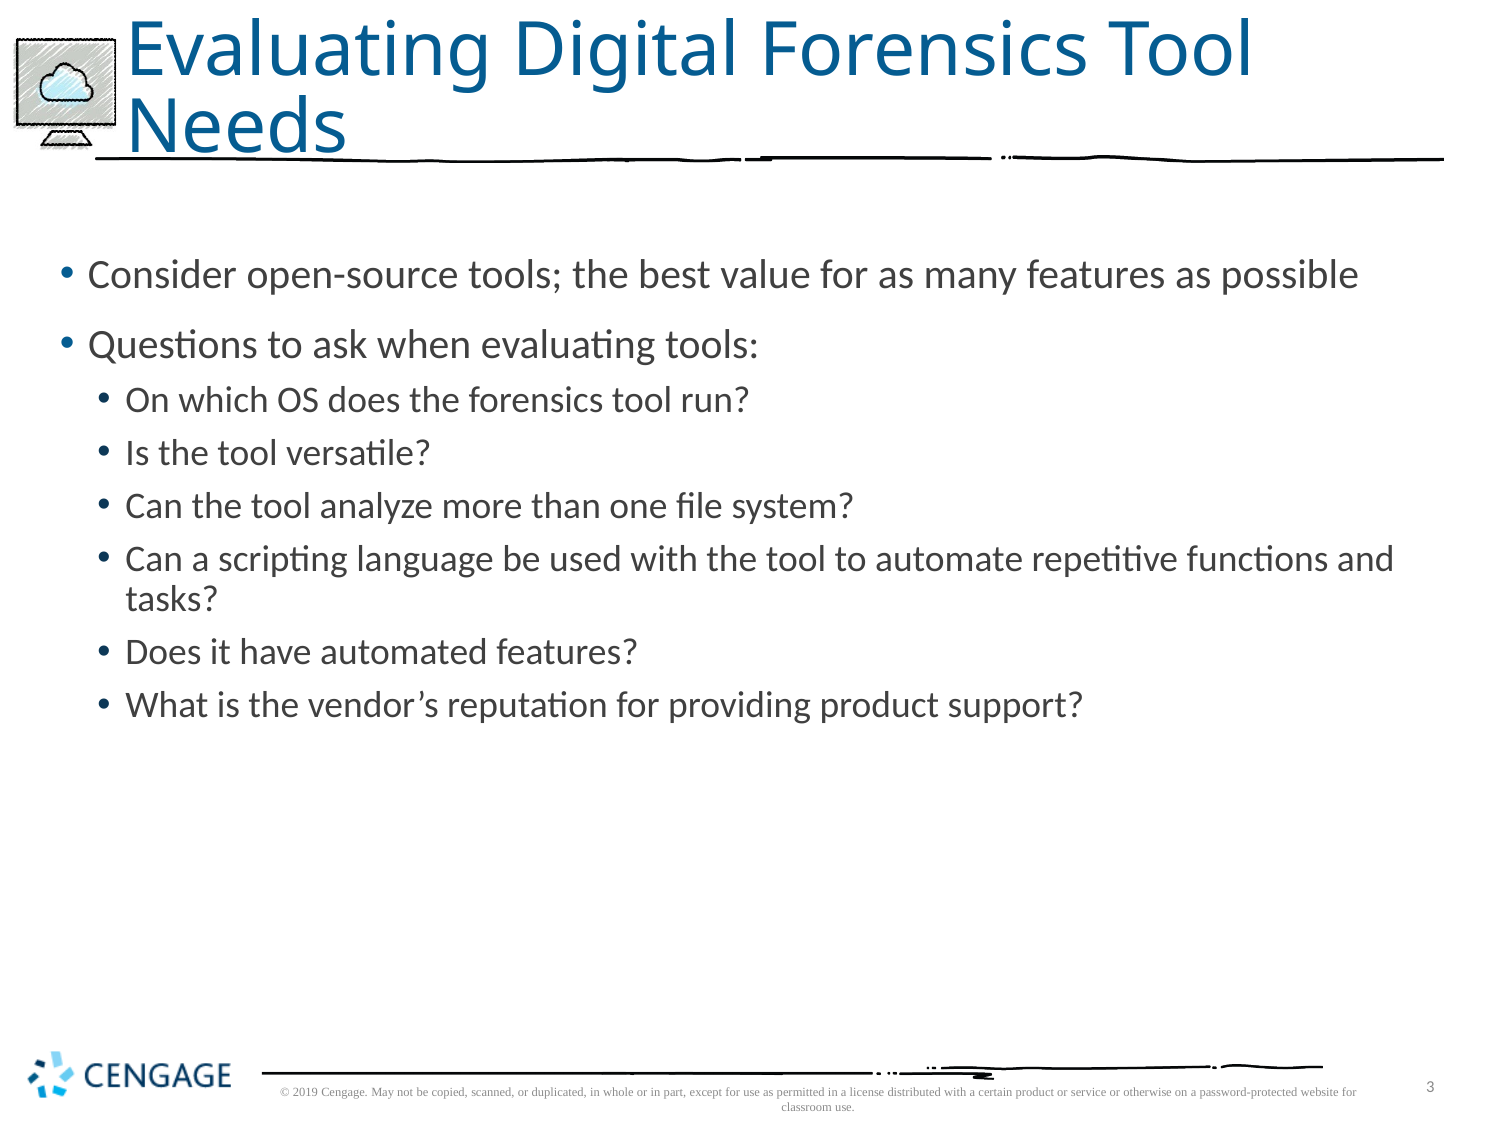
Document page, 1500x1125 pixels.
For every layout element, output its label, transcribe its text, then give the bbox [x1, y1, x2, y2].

list Consider open-source tools; the best value for as many features as possible Questions to ask when evaluating tools: On which OS does the forensics tool run? Is the tool versatile? Can the tool analyze more than one file system? Can a scripting language be used with the tool to automate repetitive functions and tasks? Does it have automated features? What is the vendor’s reputation for providing product support? [59, 252, 1441, 731]
picture [261, 1064, 1323, 1079]
picture [7, 1037, 244, 1111]
picture [95, 155, 1444, 163]
title Evaluating Digital Forensics Tool Needs [125, 66, 1442, 116]
footer © 2019 Cengage. May not be copied, scanned, or duplicated, in whole or in part, except for use as permitted in a license distributed with a certain product or service or otherwise on a password-protected website for classroom use. [261, 1079, 1375, 1120]
picture [12, 36, 117, 151]
